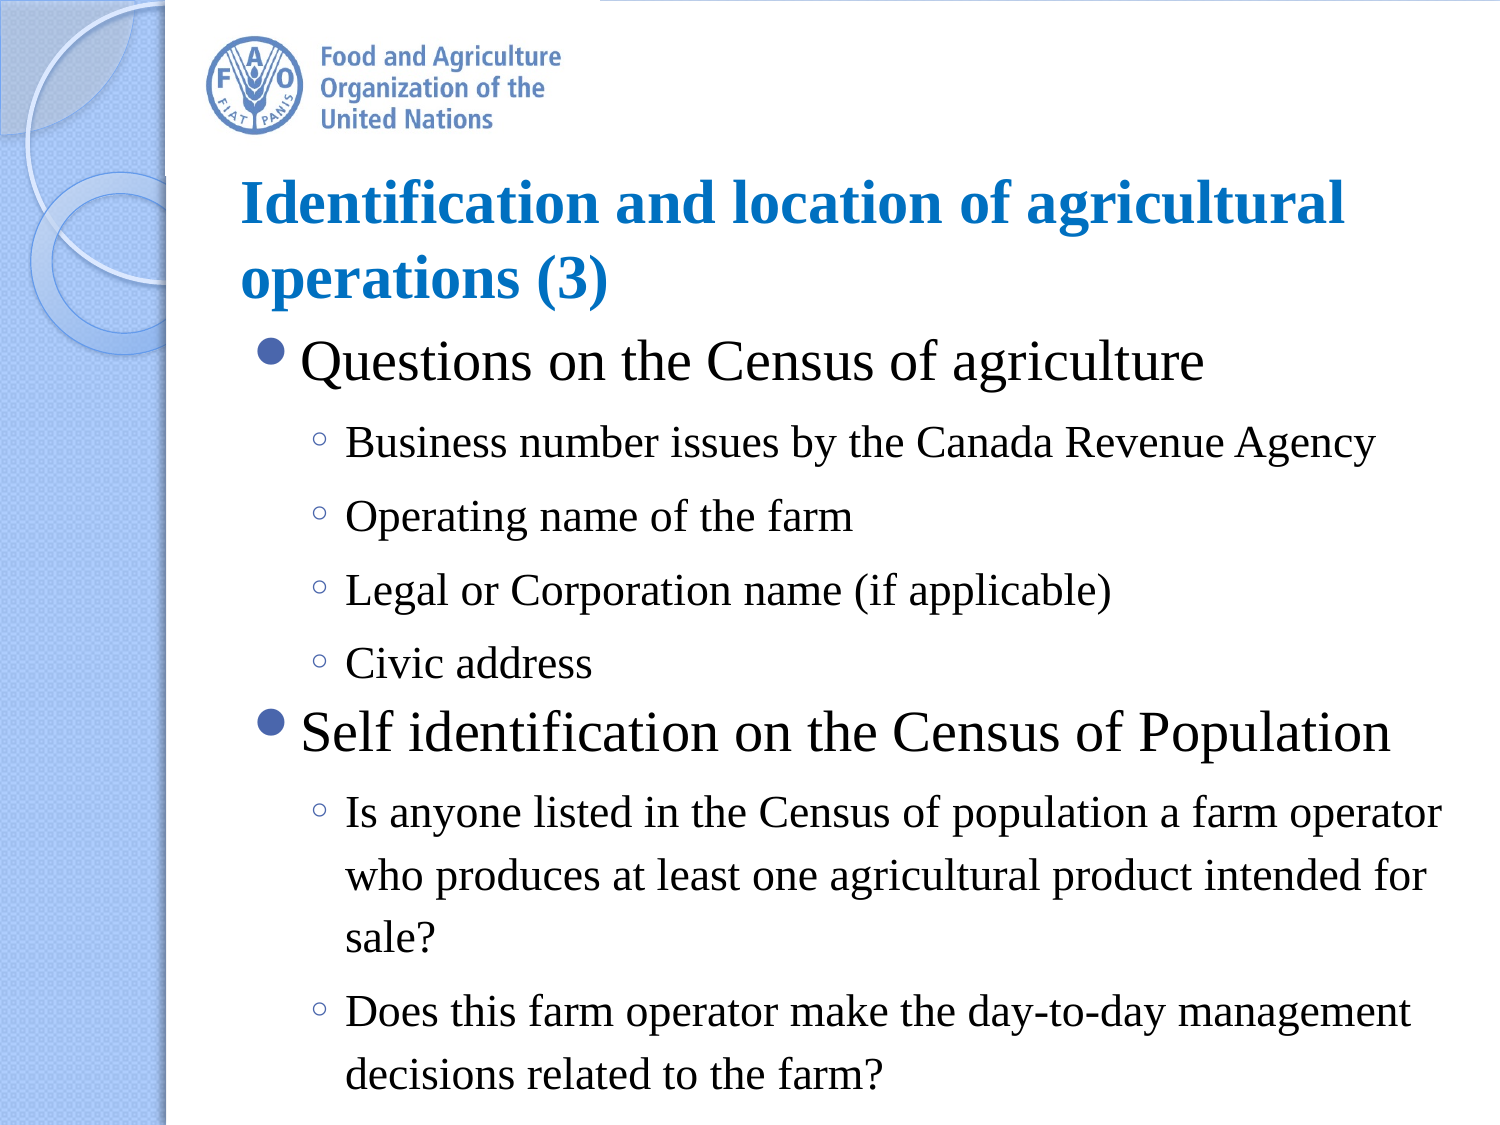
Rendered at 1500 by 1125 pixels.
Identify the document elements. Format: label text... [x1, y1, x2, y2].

picture [165, 0, 600, 176]
list Questions on the Census of agriculture Business number issues by the Canada Revenue Agency Operating name of the farm Legal or Corporation name (if applicable) Civic address Self identification on the Census of Population Is anyone listed in the Census of population a farm operator who produces at least one agricultural product intended for sale? Does this farm operator make the day-to-day management decisions related to the farm? [225, 322, 1473, 1125]
title Identification and location of agricultural operations (3) [225, 142, 1455, 322]
